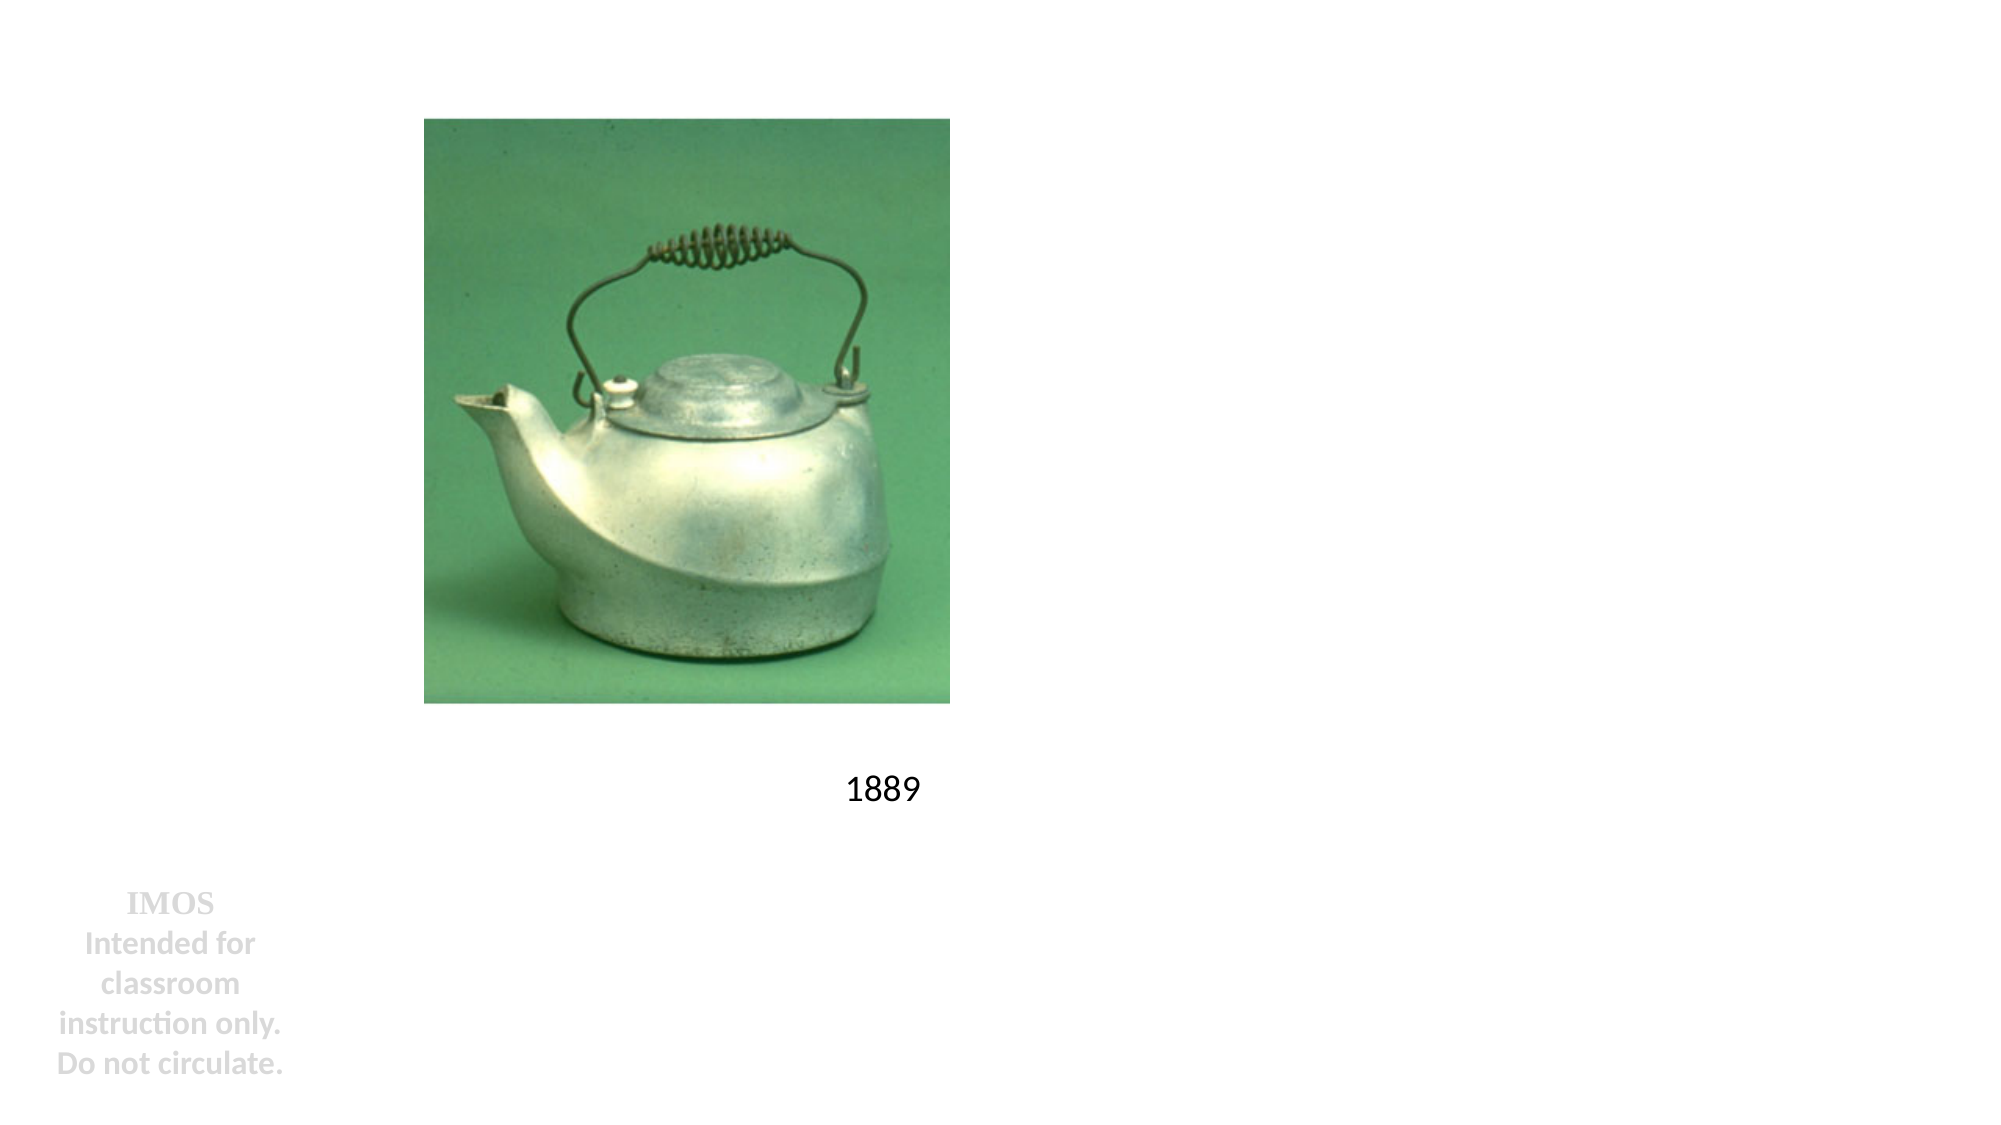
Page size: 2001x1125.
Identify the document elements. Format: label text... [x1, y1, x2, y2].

text_box IMOS Intended for classroom instruction only. Do not circulate. [30, 873, 311, 1089]
text_box 1889 [830, 756, 936, 817]
picture [424, 116, 950, 707]
